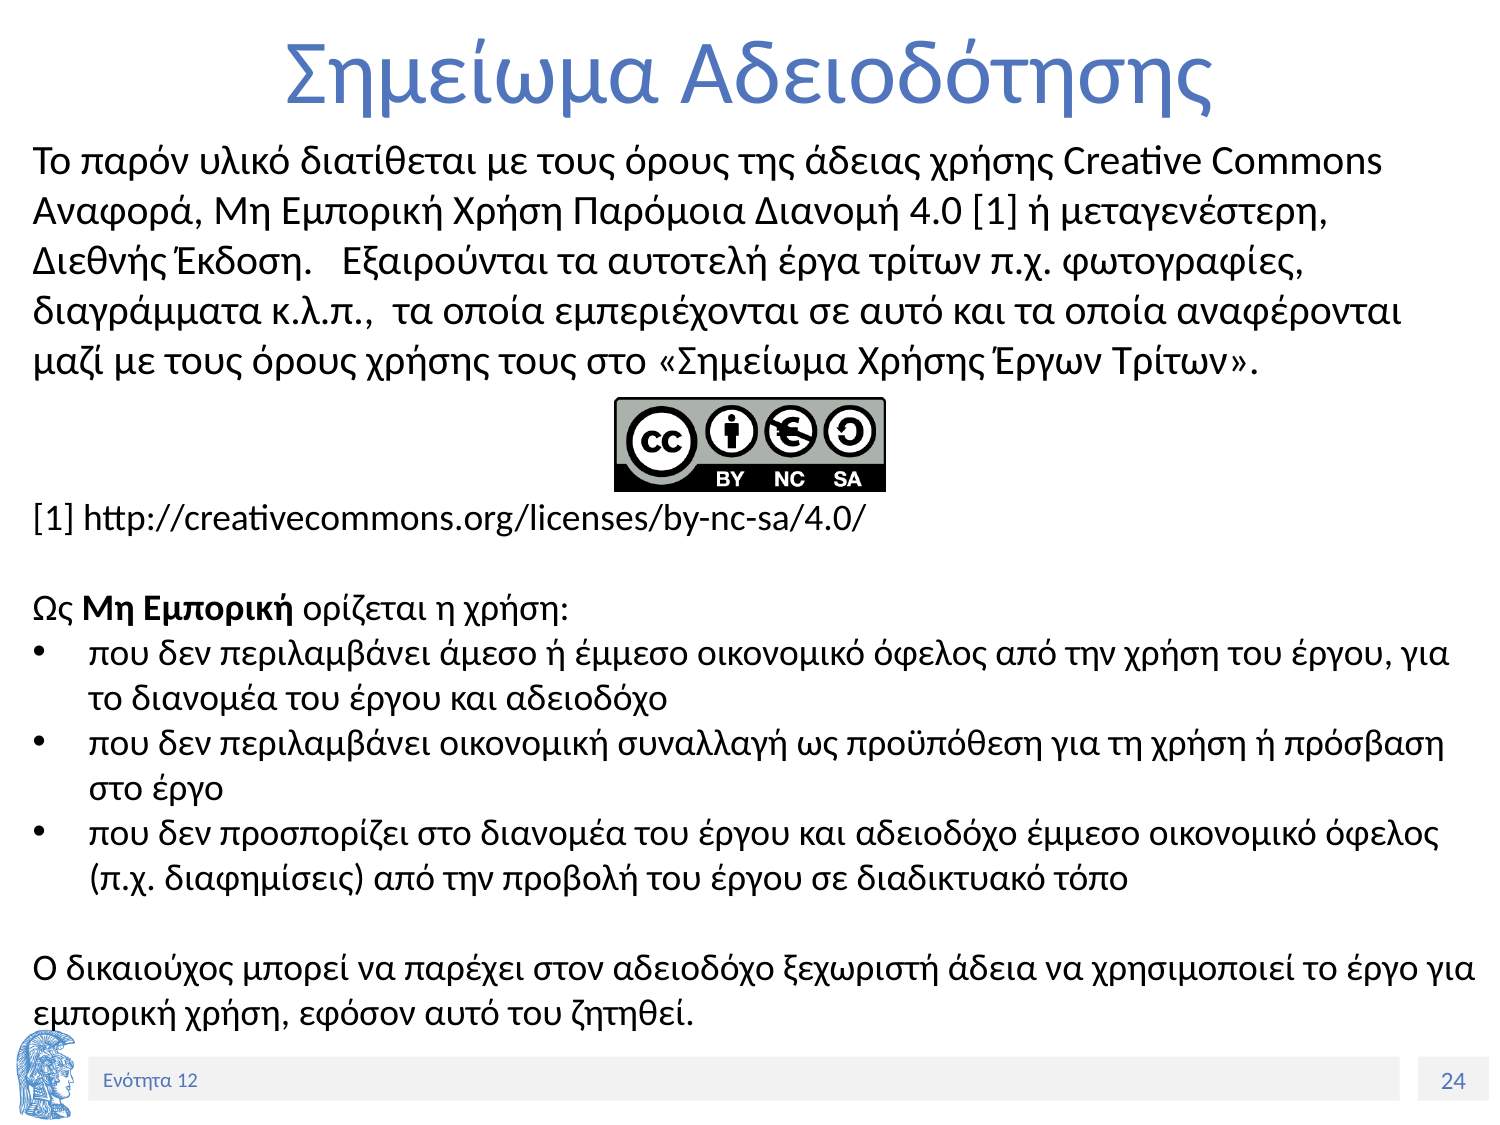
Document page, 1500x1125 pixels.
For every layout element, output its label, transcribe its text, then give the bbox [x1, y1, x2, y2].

picture [614, 396, 886, 492]
text_box [1] http://creativecommons.org/licenses/by-nc-sa/4.0/ Ως Μη Εμπορική ορίζεται η χρήση: που δεν περιλαμβάνει άμεσο ή έμμεσο οικονομικό όφελος από την χρήση του έργου, για το διανομέα του έργου και αδειοδόχο που δεν περιλαμβάνει οικονομική συναλλαγή ως προϋπόθεση για τη χρήση ή πρόσβαση στο έργο που δεν προσπορίζει στο διανομέα του έργου και αδειοδόχο έμμεσο οικονομικό όφελος (π.χ. διαφημίσεις) από την προβολή του έργου σε διαδικτυακό τόπο Ο δικαιούχος μπορεί να παρέχει στον αδειοδόχο ξεχωριστή άδεια να χρησιμοποιεί το έργο για εμπορική χρήση, εφόσον αυτό του ζητηθεί. [17, 479, 1500, 1047]
list Το παρόν υλικό διατίθεται με τους όρους της άδειας χρήσης Creative Commons Αναφορά, Μη Εμπορική Χρήση Παρόμοια Διανομή 4.0 [1] ή μεταγενέστερη, Διεθνής Έκδοση. Εξαιρούνται τα αυτοτελή έργα τρίτων π.χ. φωτογραφίες, διαγράμματα κ.λ.π., τα οποία εμπεριέχονται σε αυτό και τα οποία αναφέρονται μαζί με τους όρους χρήσης τους στο «Σημείωμα Χρήσης Έργων Τρίτων». [17, 125, 1483, 362]
title Σημείωμα Αδειοδότησης [75, 0, 1425, 125]
picture [9, 1026, 81, 1120]
